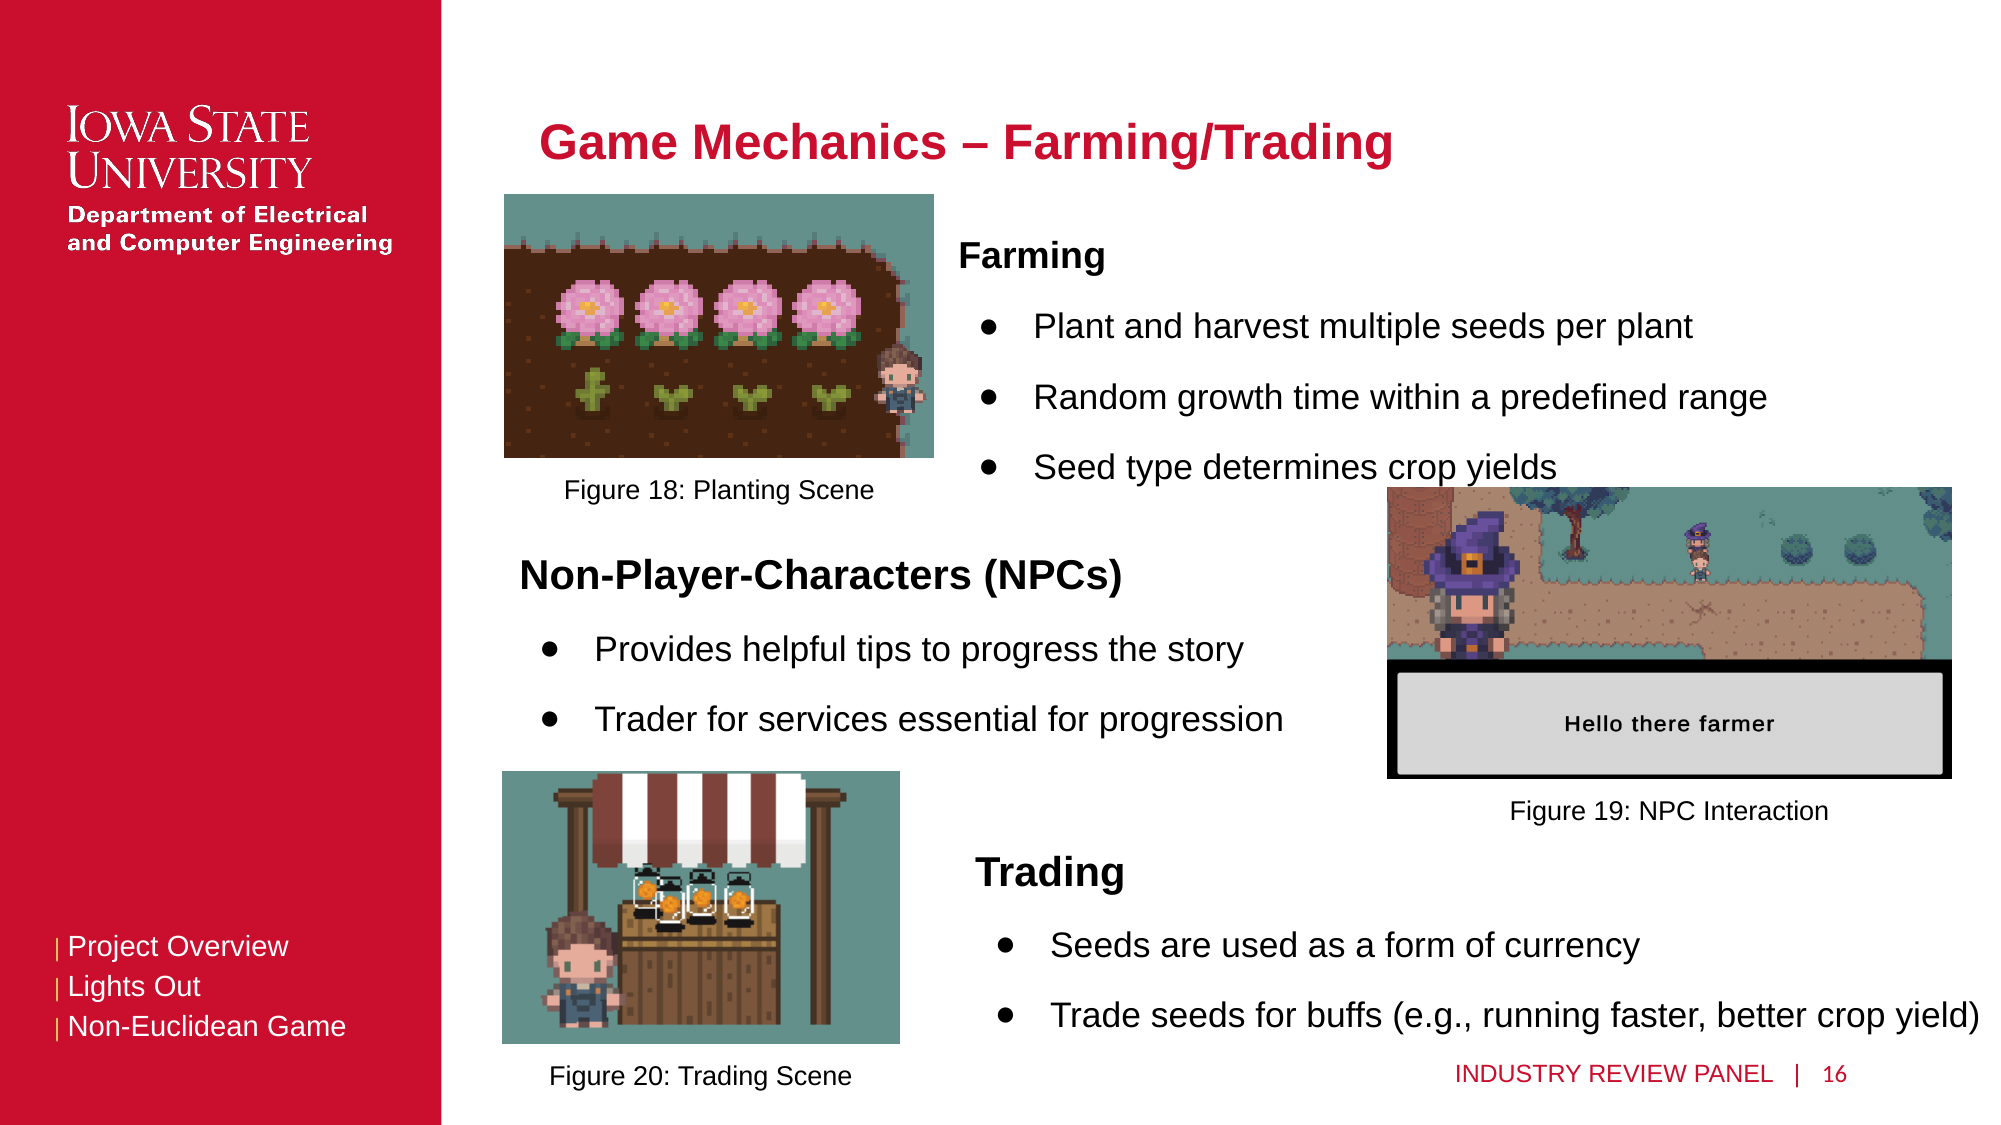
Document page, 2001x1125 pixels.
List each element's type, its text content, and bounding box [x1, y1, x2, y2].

slide_number INDUSTRY REVIEW PANEL | ‹#› [1412, 1042, 1863, 1103]
text_box Non-Player-Characters (NPCs) Provides helpful tips to progress the story Trader for services essential for progression [504, 500, 1382, 754]
picture [48, 87, 409, 268]
picture [501, 771, 900, 1044]
text_box | Project Overview | Lights Out | Non-Euclidean Game [38, 914, 442, 1050]
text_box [504, 193, 935, 521]
text_box Figure 20: Trading Scene [499, 1050, 902, 1106]
text_box [0, 0, 442, 1125]
text_box Game Mechanics – Farming/Trading [524, 102, 1864, 178]
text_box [1387, 487, 1952, 842]
text_box Farming Plant and harvest multiple seeds per plant Random growth time within a predefined range Seed type determines crop yields [943, 194, 1990, 494]
text_box Trading Seeds are used as a form of currency Trade seeds for buffs (e.g., running faster, better crop yield) [960, 796, 2000, 1027]
